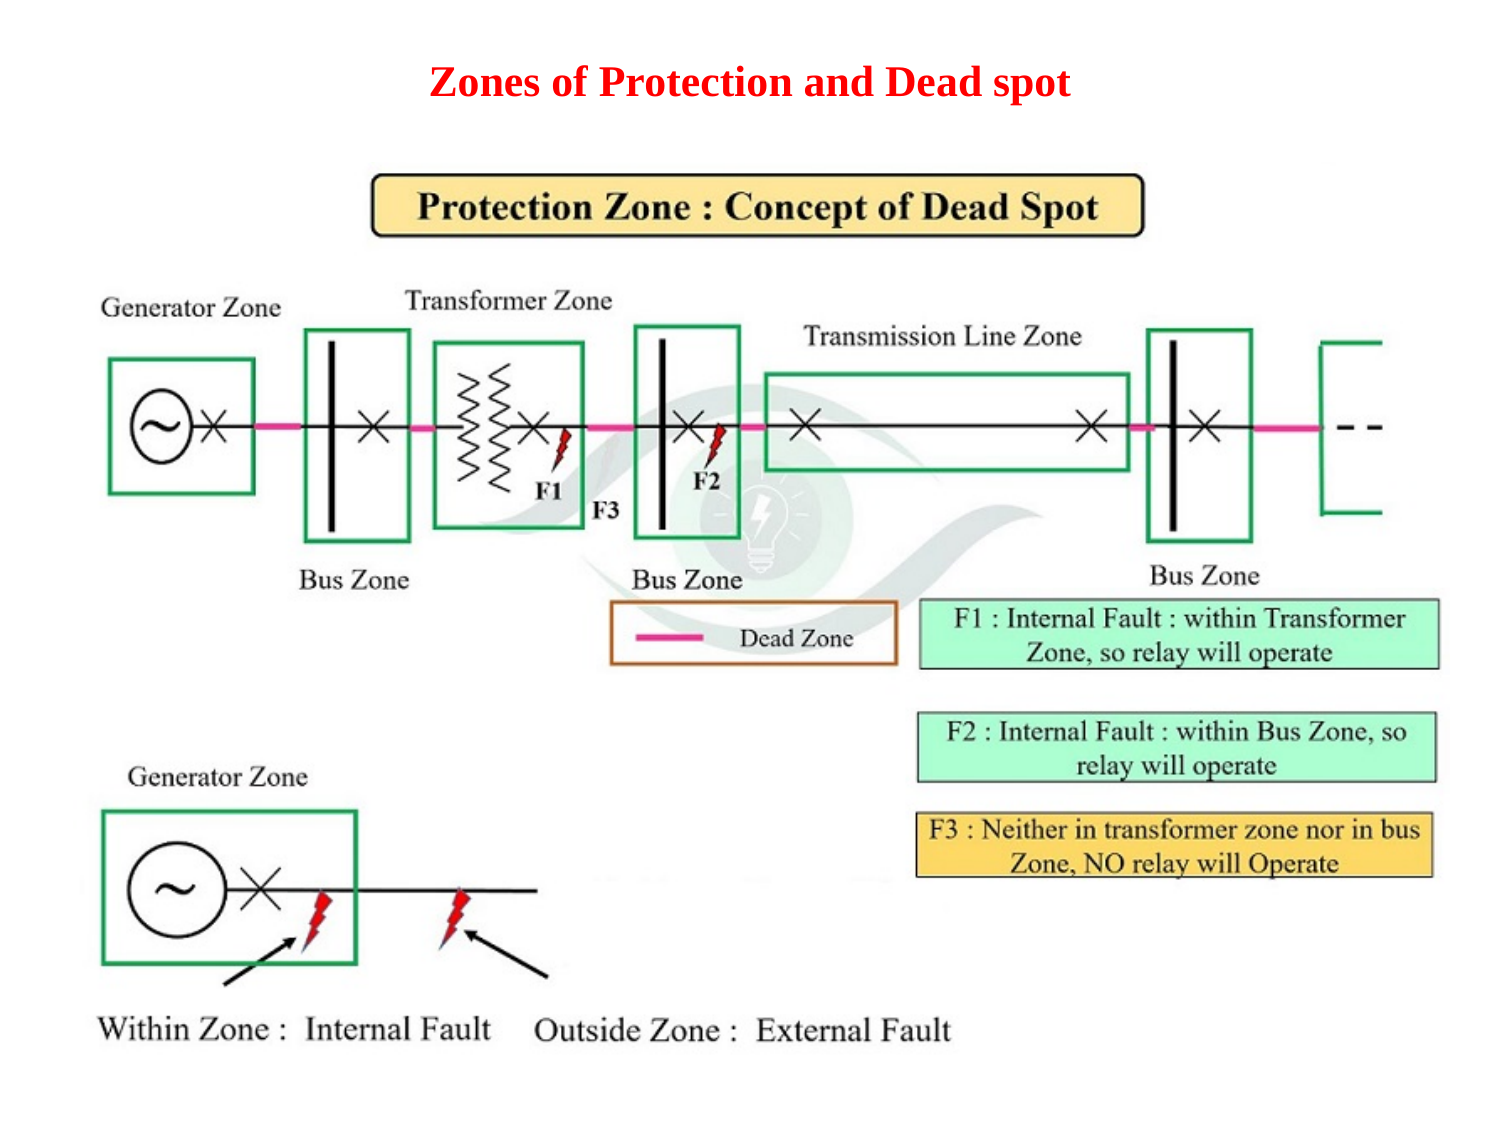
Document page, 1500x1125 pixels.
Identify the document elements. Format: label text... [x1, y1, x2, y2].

title Zones of Protection and Dead spot [75, 45, 1425, 113]
picture [73, 162, 1451, 1063]
